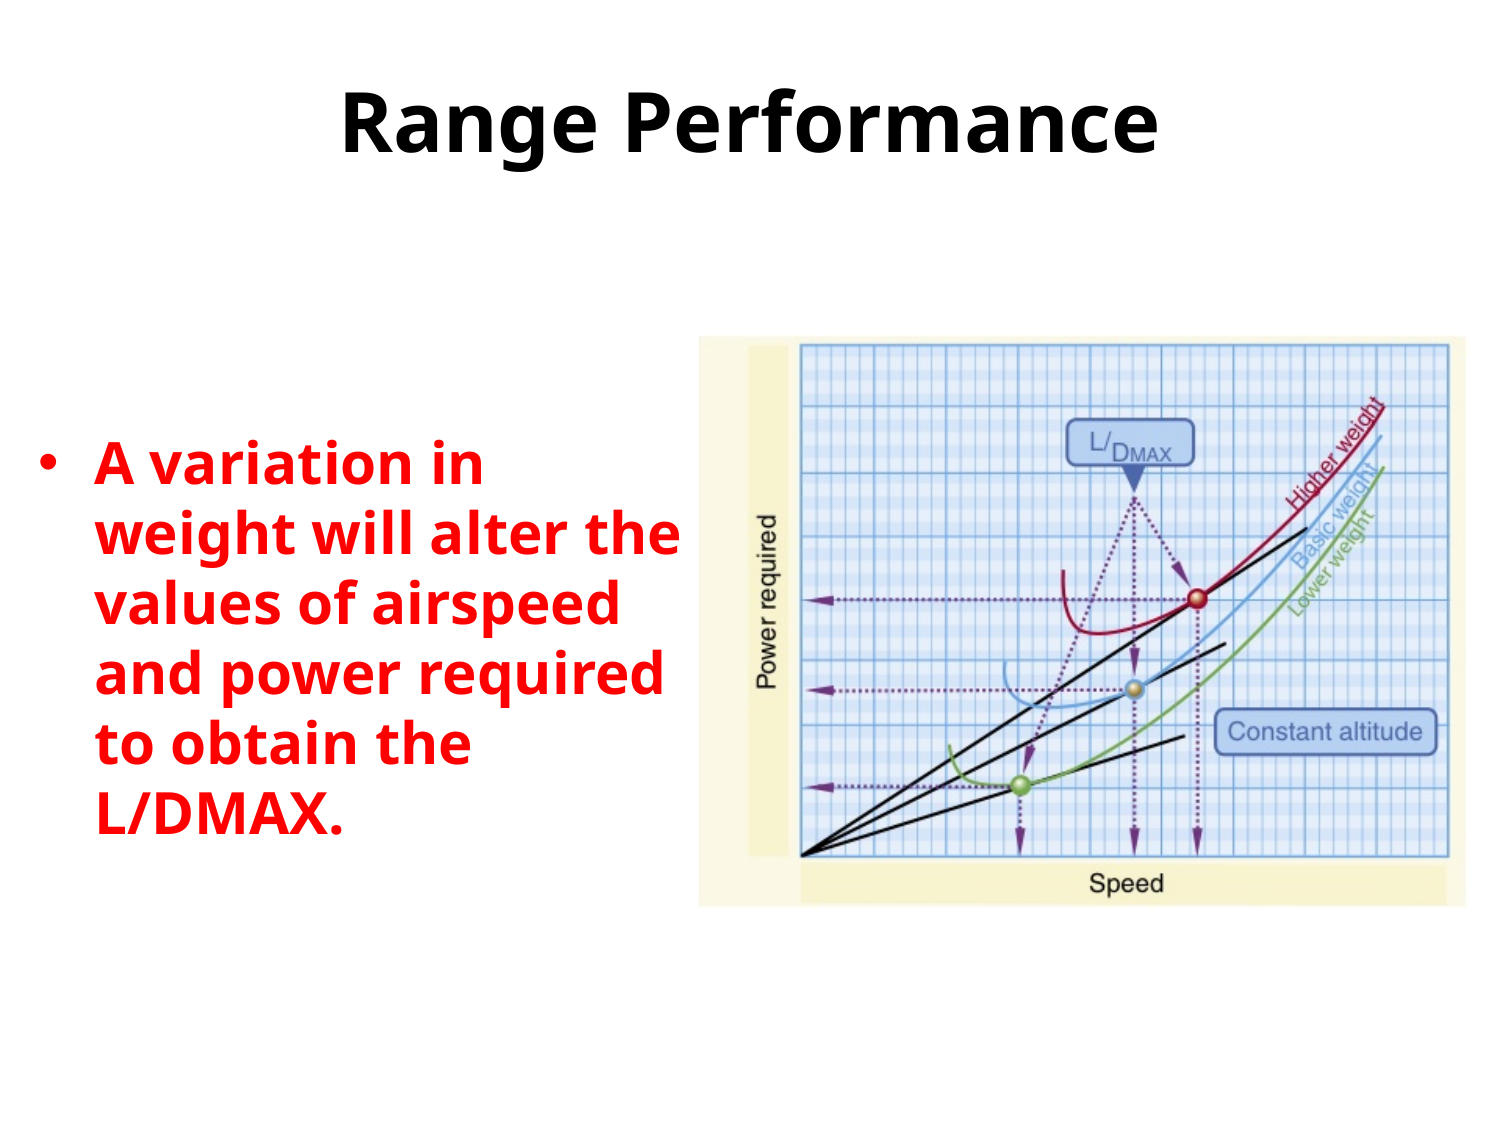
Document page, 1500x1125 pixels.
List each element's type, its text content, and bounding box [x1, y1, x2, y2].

title Range Performance [75, 24, 1425, 213]
picture [698, 335, 1469, 908]
text_box A variation in weight will alter the values of airspeed and power required to obtain the L/DMAX. [23, 418, 693, 854]
